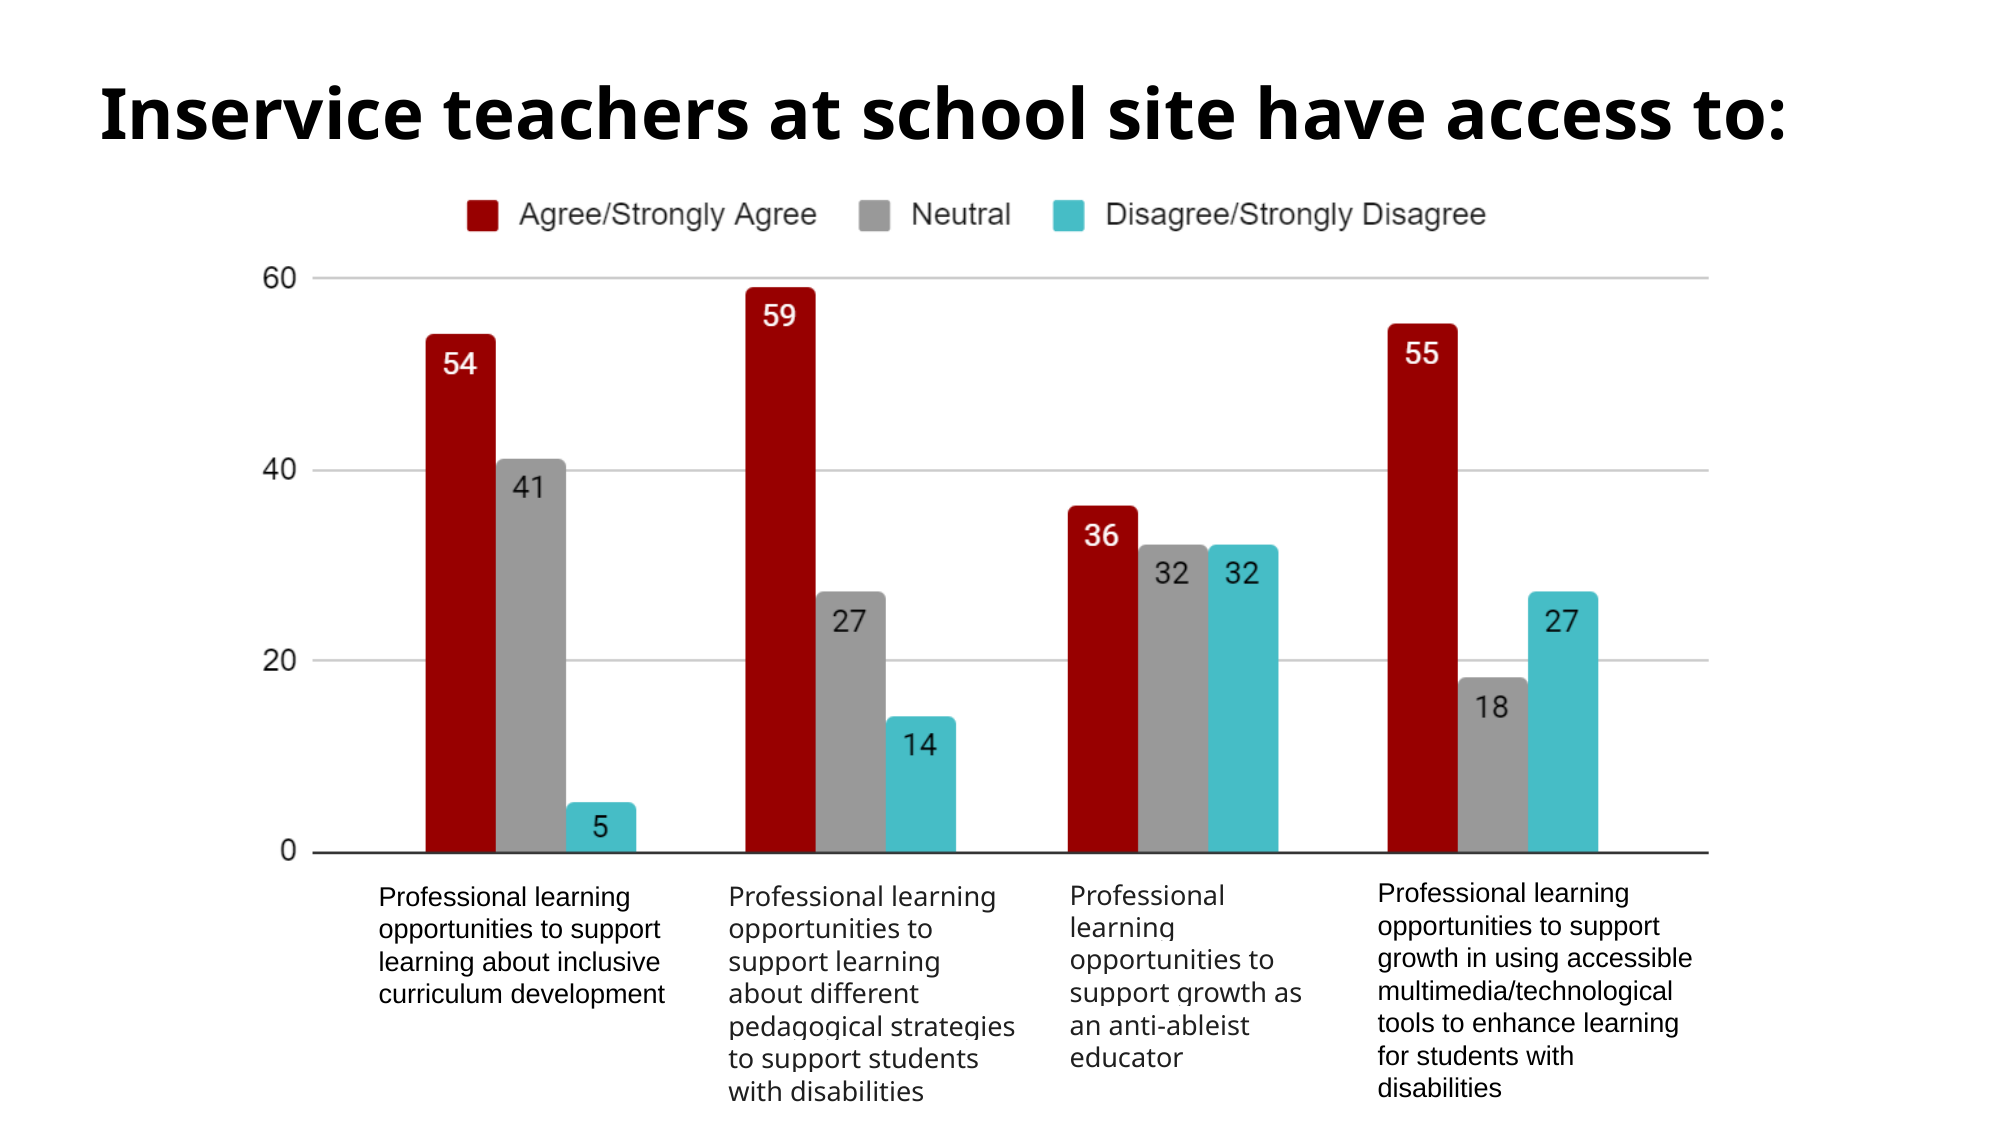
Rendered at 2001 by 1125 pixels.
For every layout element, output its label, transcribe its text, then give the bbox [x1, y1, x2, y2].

picture [197, 151, 1758, 1117]
title Inservice teachers at school site have access to: [85, 70, 1979, 218]
